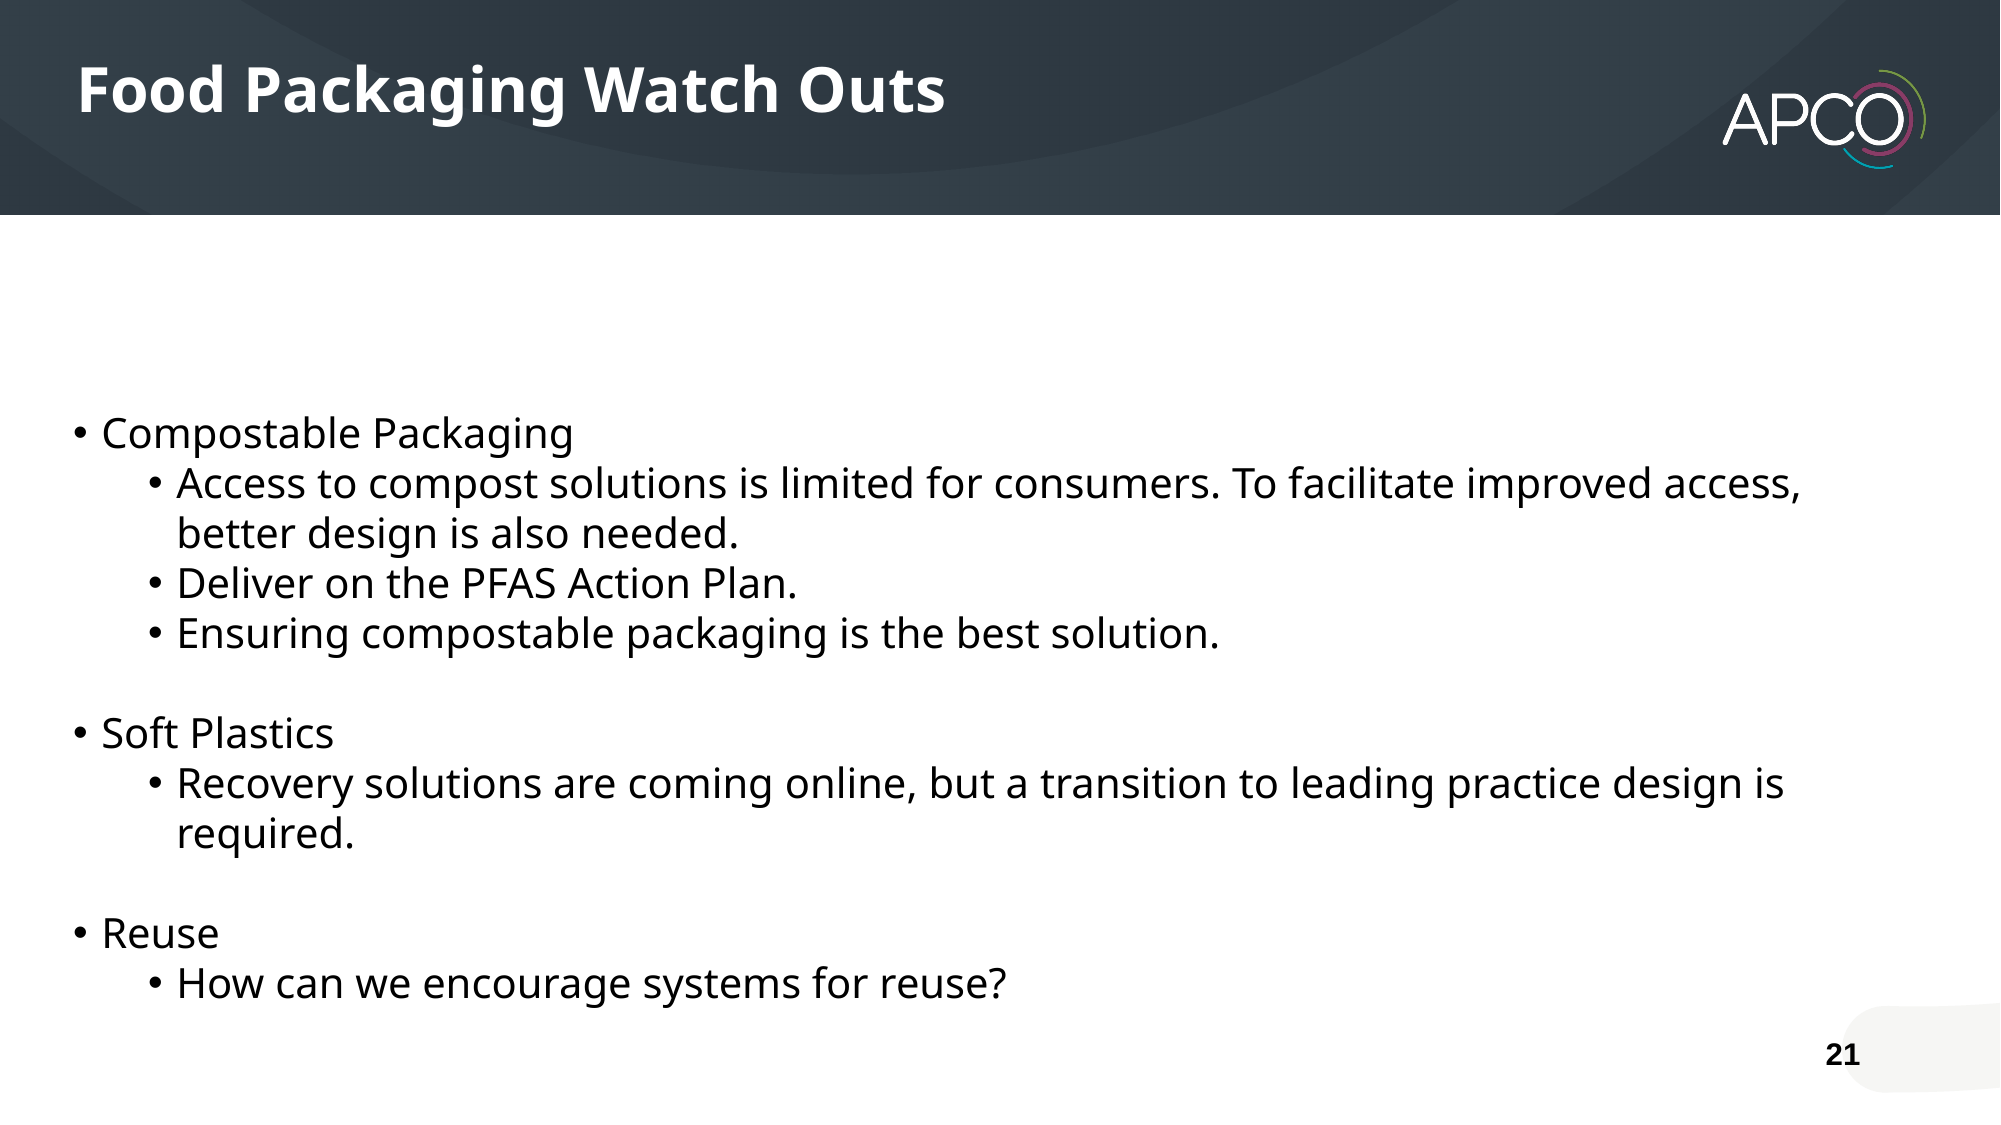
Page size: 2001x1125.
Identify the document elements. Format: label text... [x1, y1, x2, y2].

text_box Compostable Packaging Access to compost solutions is limited for consumers. To facilitate improved access, better design is also needed. Deliver on the PFAS Action Plan. Ensuring compostable packaging is the best solution. Soft Plastics Recovery solutions are coming online, but a transition to leading practice design is required. Reuse How can we encourage systems for reuse? [58, 399, 1882, 1015]
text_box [1838, 974, 2000, 1107]
picture [1373, 664, 1564, 974]
text_box 21 [1818, 1026, 1838, 1079]
picture [0, 0, 2000, 216]
